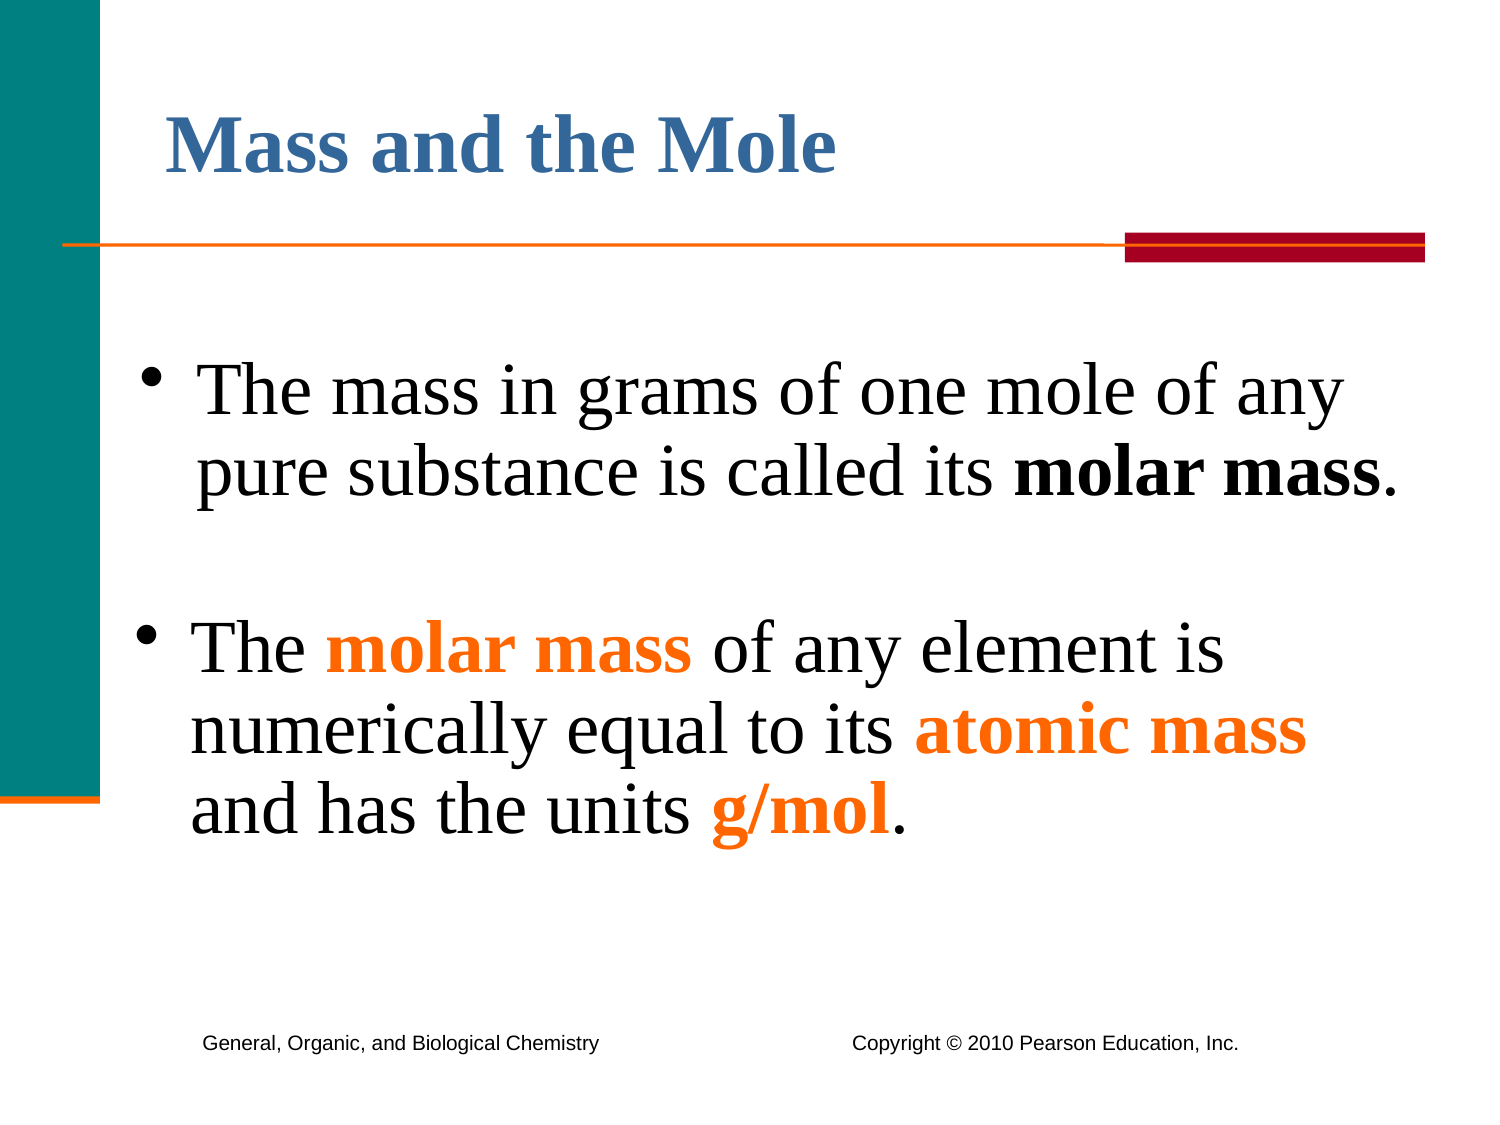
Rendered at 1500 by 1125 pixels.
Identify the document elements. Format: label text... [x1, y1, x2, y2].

text_box The mass in grams of one mole of any pure substance is called its molar mass. [125, 342, 1500, 519]
text_box The molar mass of any element is numerically equal to its atomic mass and has the units g/mol. [119, 600, 1445, 858]
title Mass and the Mole [150, 45, 1425, 234]
